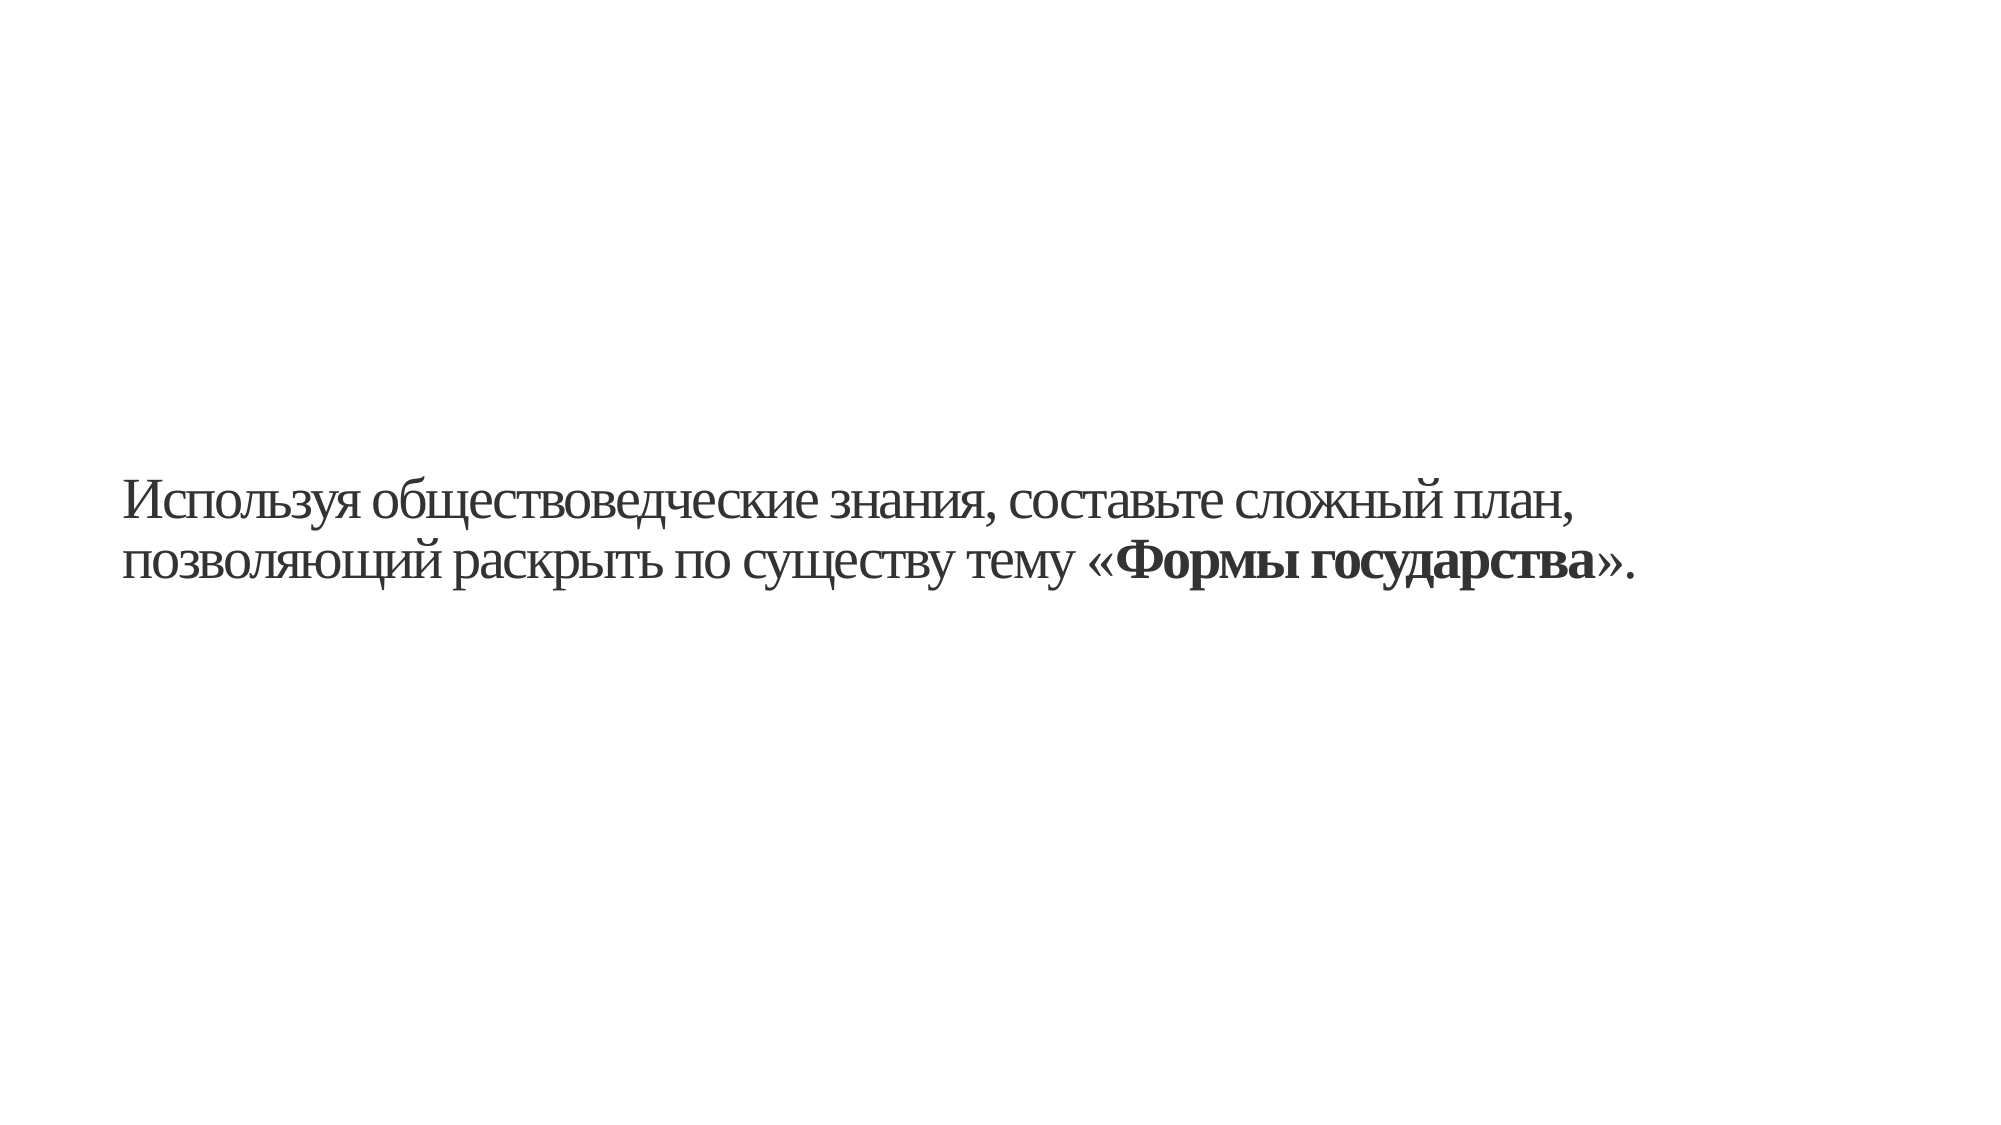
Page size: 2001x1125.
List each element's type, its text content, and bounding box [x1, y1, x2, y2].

title Используя обществоведческие знания, составьте сложный план, позволяющий раскрыть по существу тему «Формы государства». [107, 81, 1875, 980]
